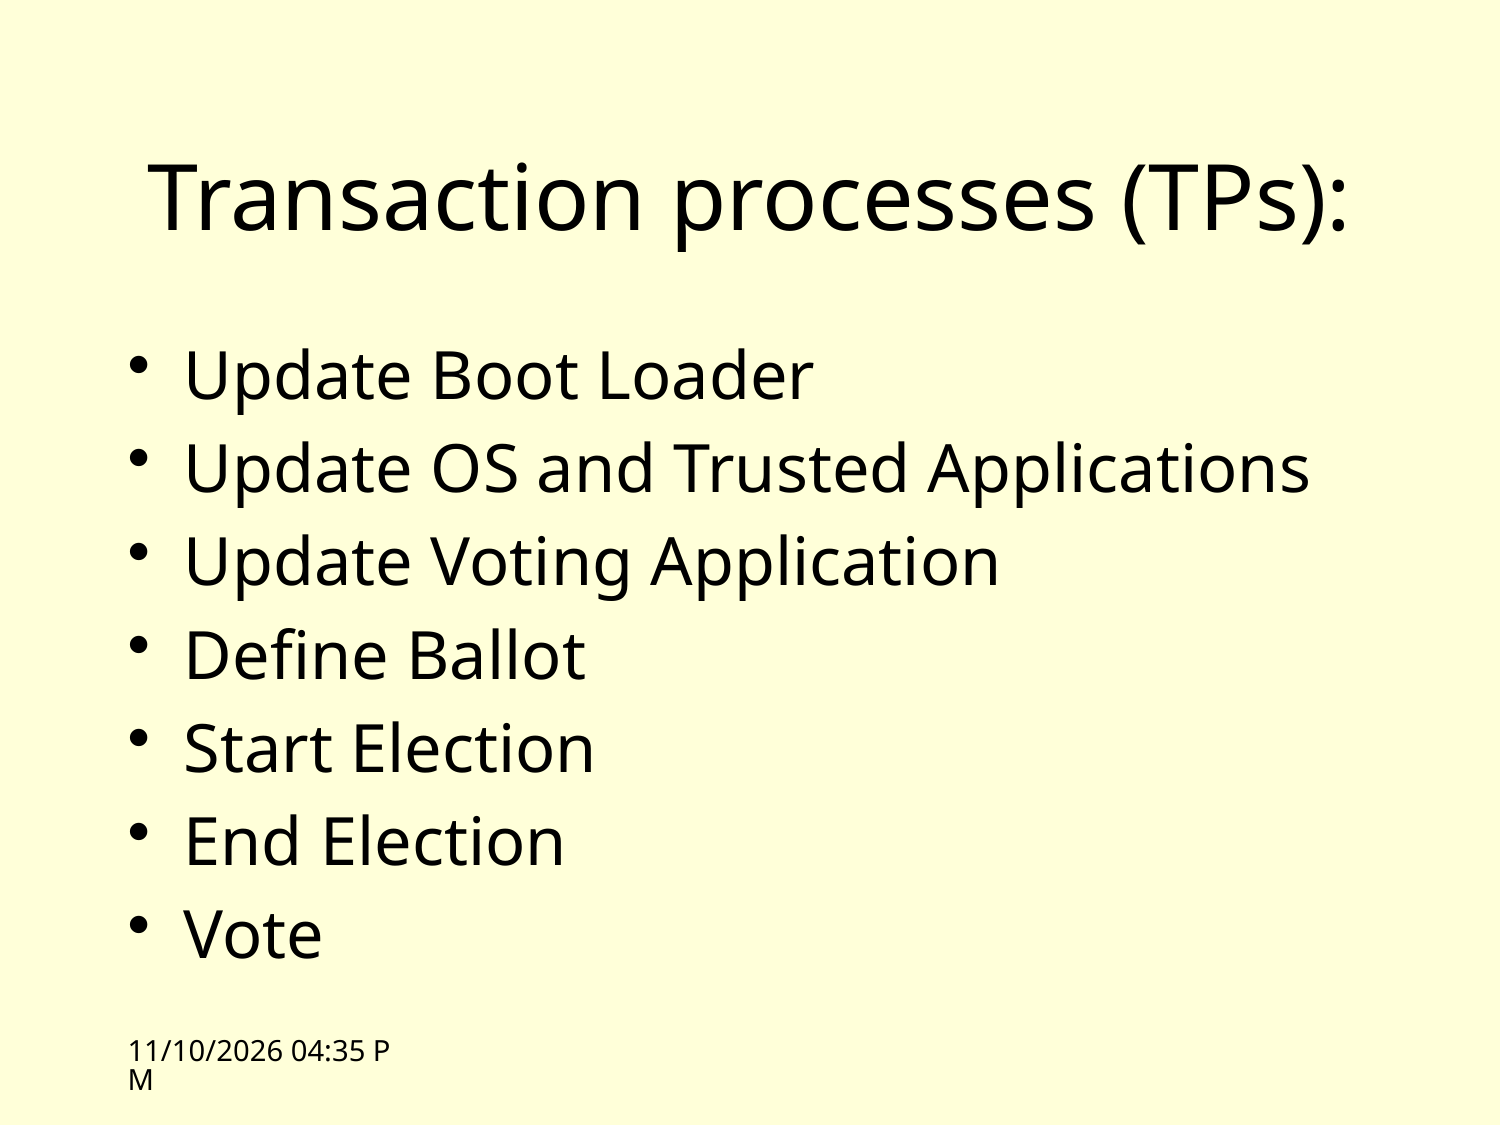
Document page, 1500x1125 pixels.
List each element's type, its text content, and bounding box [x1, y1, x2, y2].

title Transaction processes (TPs): [112, 99, 1388, 288]
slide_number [112, 1024, 426, 1101]
list Update Boot Loader Update OS and Trusted Applications Update Voting Application Define Ballot Start Election End Election Vote [112, 324, 1388, 1001]
